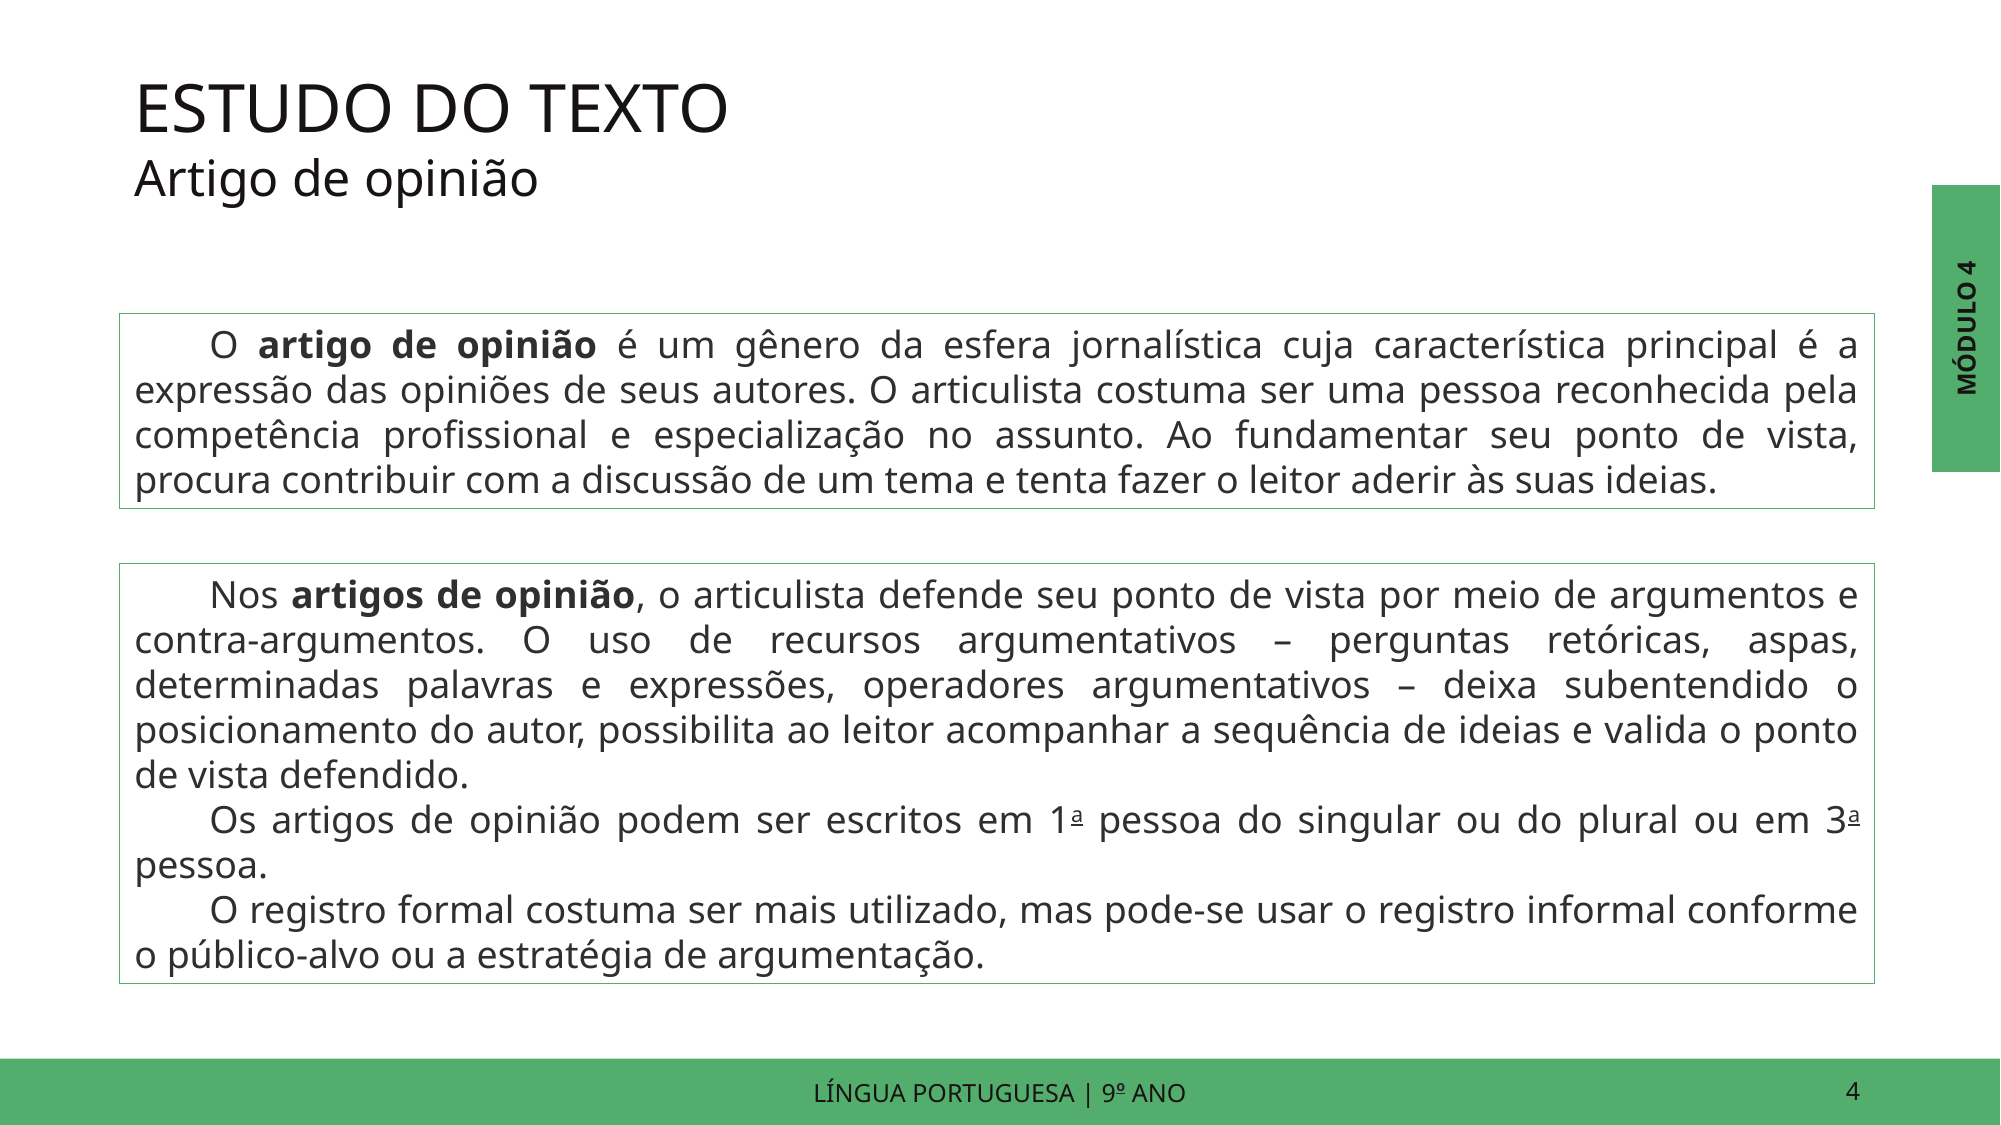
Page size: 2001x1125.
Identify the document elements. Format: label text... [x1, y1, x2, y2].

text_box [1932, 185, 2000, 472]
text_box 4 [1412, 1064, 1875, 1121]
text_box Nos artigos de opinião, o articulista defende seu ponto de vista por meio de argumentos e contra-argumentos. O uso de recursos argumentativos – perguntas retóricas, aspas, determinadas palavras e expressões, operadores argumentativos – deixa subentendido o posicionamento do autor, possibilita ao leitor acompanhar a sequência de ideias e valida o ponto de vista defendido. Os artigos de opinião podem ser escritos em 1a pessoa do singular ou do plural ou em 3a pessoa. O registro formal costuma ser mais utilizado, mas pode-se usar o registro informal conforme o público-alvo ou a estratégia de argumentação. [119, 563, 1875, 984]
text_box [0, 1057, 2000, 1125]
text_box O artigo de opinião é um gênero da esfera jornalística cuja característica principal é a expressão das opiniões de seus autores. O articulista costuma ser uma pessoa reconhecida pela competência profissional e especialização no assunto. Ao fundamentar seu ponto de vista, procura contribuir com a discussão de um tema e tenta fazer o leitor aderir às suas ideias. [119, 313, 1875, 509]
text_box ESTUDO DO TEXTO Artigo de opinião [119, 58, 1000, 214]
text_box LÍNGUA PORTUGUESA | 9o ANO [662, 1064, 1338, 1121]
